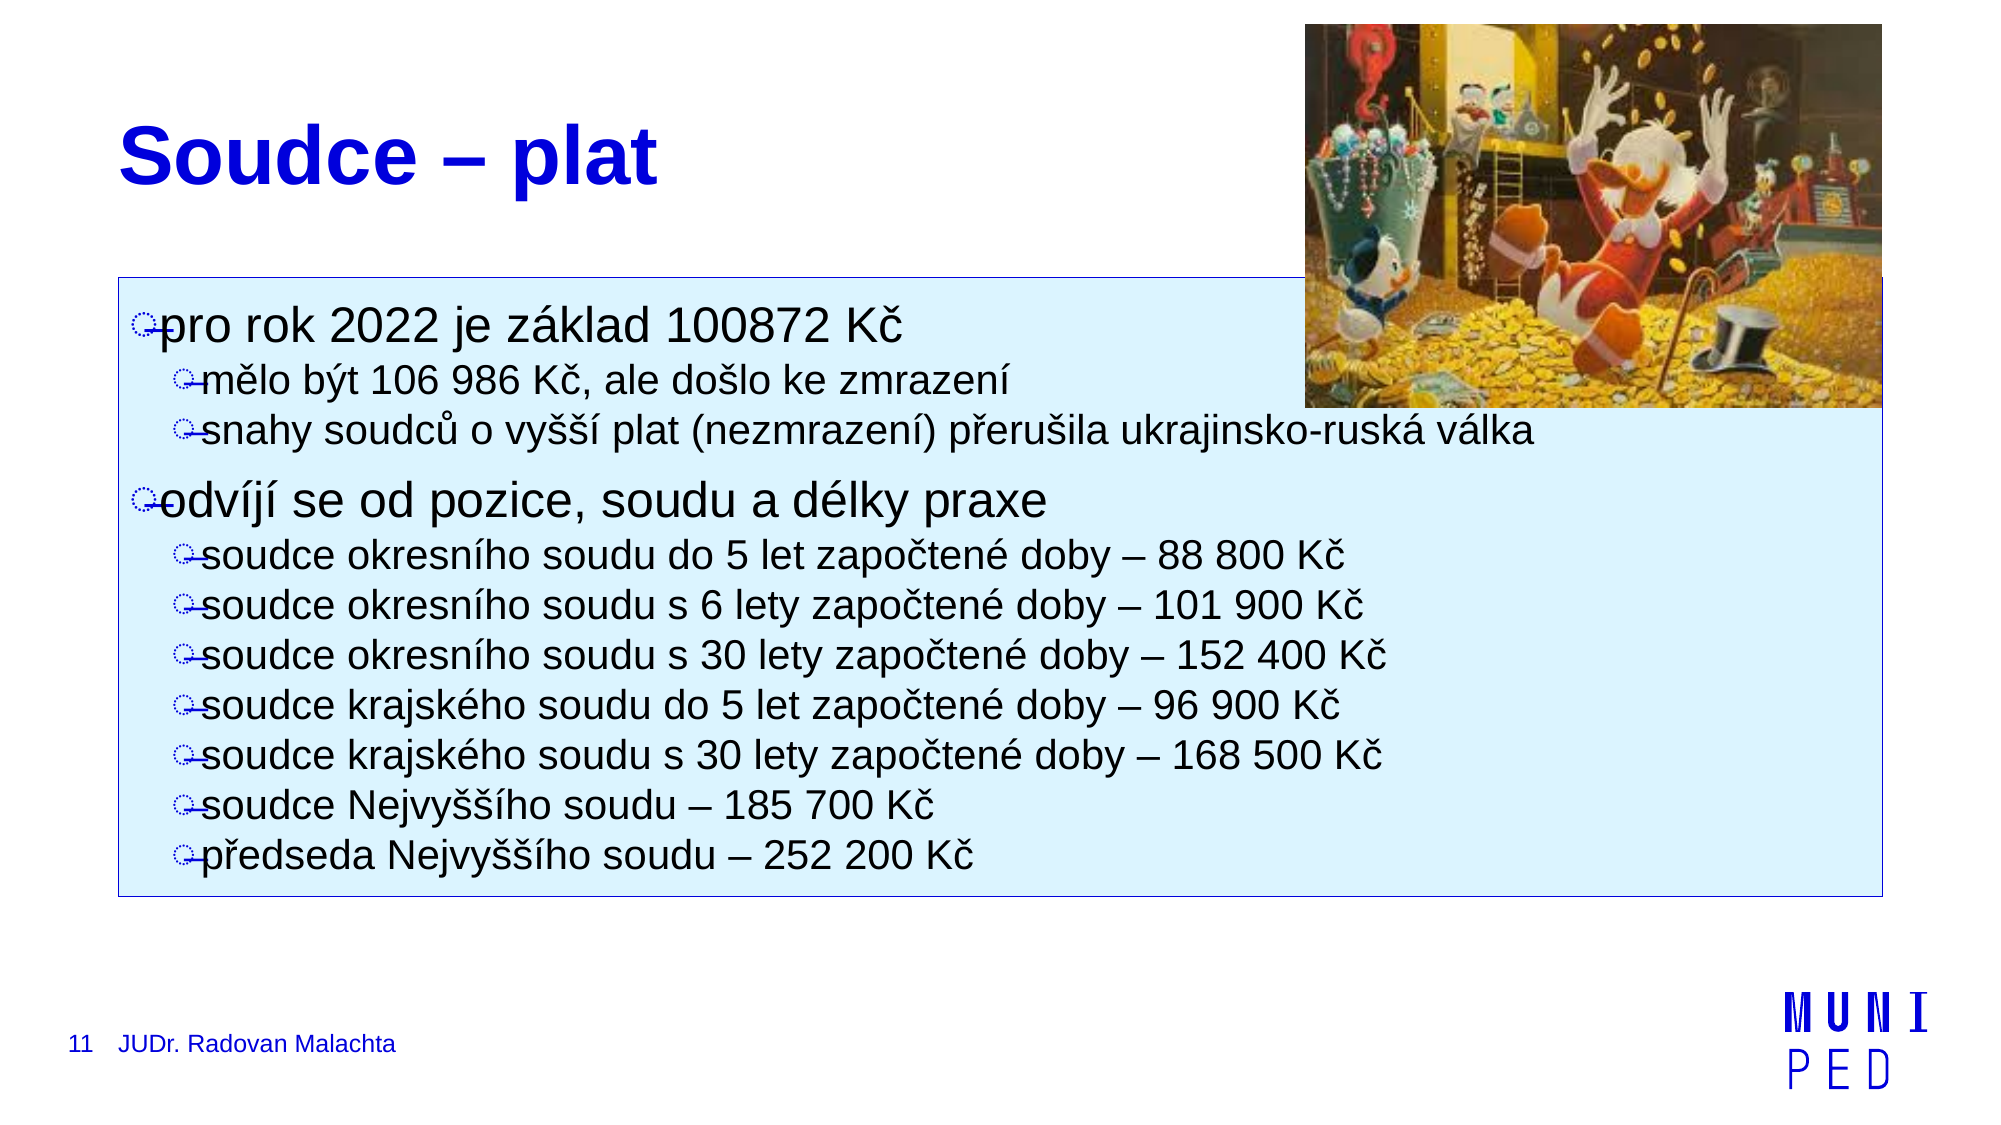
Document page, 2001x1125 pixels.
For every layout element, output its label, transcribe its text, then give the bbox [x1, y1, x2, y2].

slide_number 11 [67, 1021, 110, 1063]
list pro rok 2022 je základ 100872 Kč mělo být 106 986 Kč, ale došlo ke zmrazení snahy soudců o vyšší plat (nezmrazení) přerušila ukrajinsko-ruská válka odvíjí se od pozice, soudu a délky praxe soudce okresního soudu do 5 let započtené doby – 88 800 Kč soudce okresního soudu s 6 lety započtené doby – 101 900 Kč soudce okresního soudu s 30 lety započtené doby – 152 400 Kč soudce krajského soudu do 5 let započtené doby – 96 900 Kč soudce krajského soudu s 30 lety započtené doby – 168 500 Kč soudce Nejvyššího soudu – 185 700 Kč předseda Nejvyššího soudu – 252 200 Kč [118, 277, 1883, 897]
title Soudce – plat [118, 118, 1300, 193]
picture [1305, 24, 1883, 409]
footer JUDr. Radovan Malachta [118, 1021, 1418, 1063]
